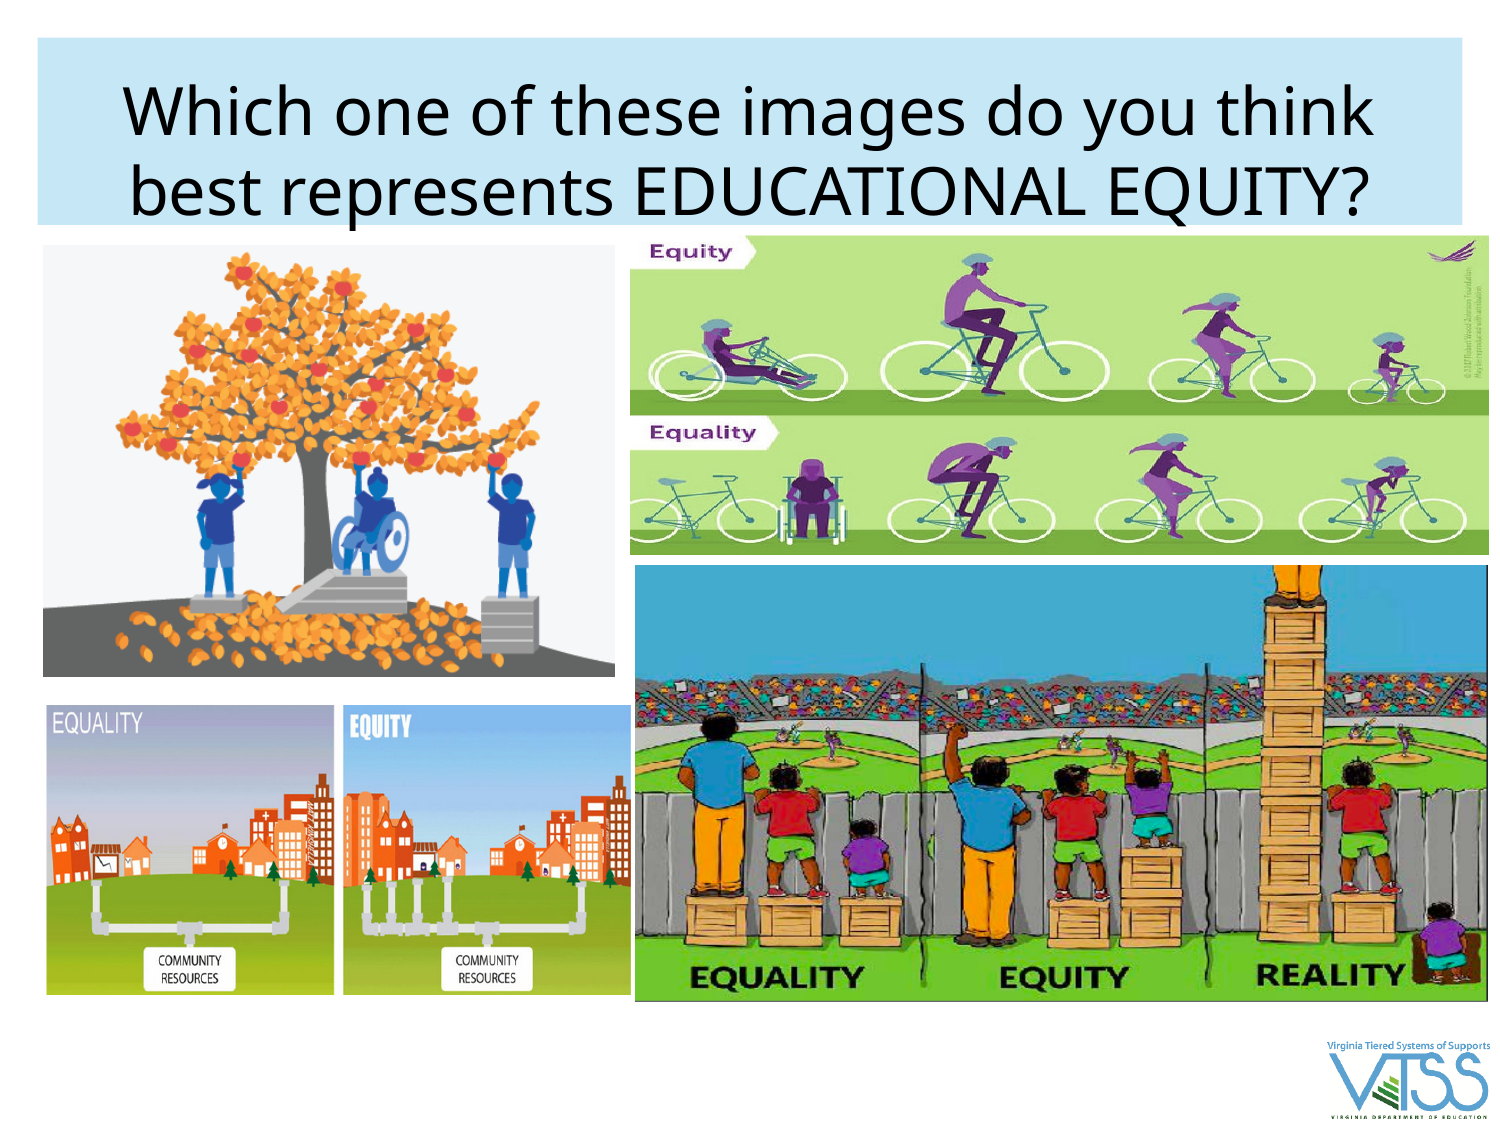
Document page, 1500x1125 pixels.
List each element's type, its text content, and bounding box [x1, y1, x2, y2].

title Which one of these images do you think best represents EDUCATIONAL EQUITY? [37, 37, 1463, 225]
picture [43, 222, 1500, 1002]
picture [1327, 1041, 1490, 1119]
picture [43, 245, 615, 677]
